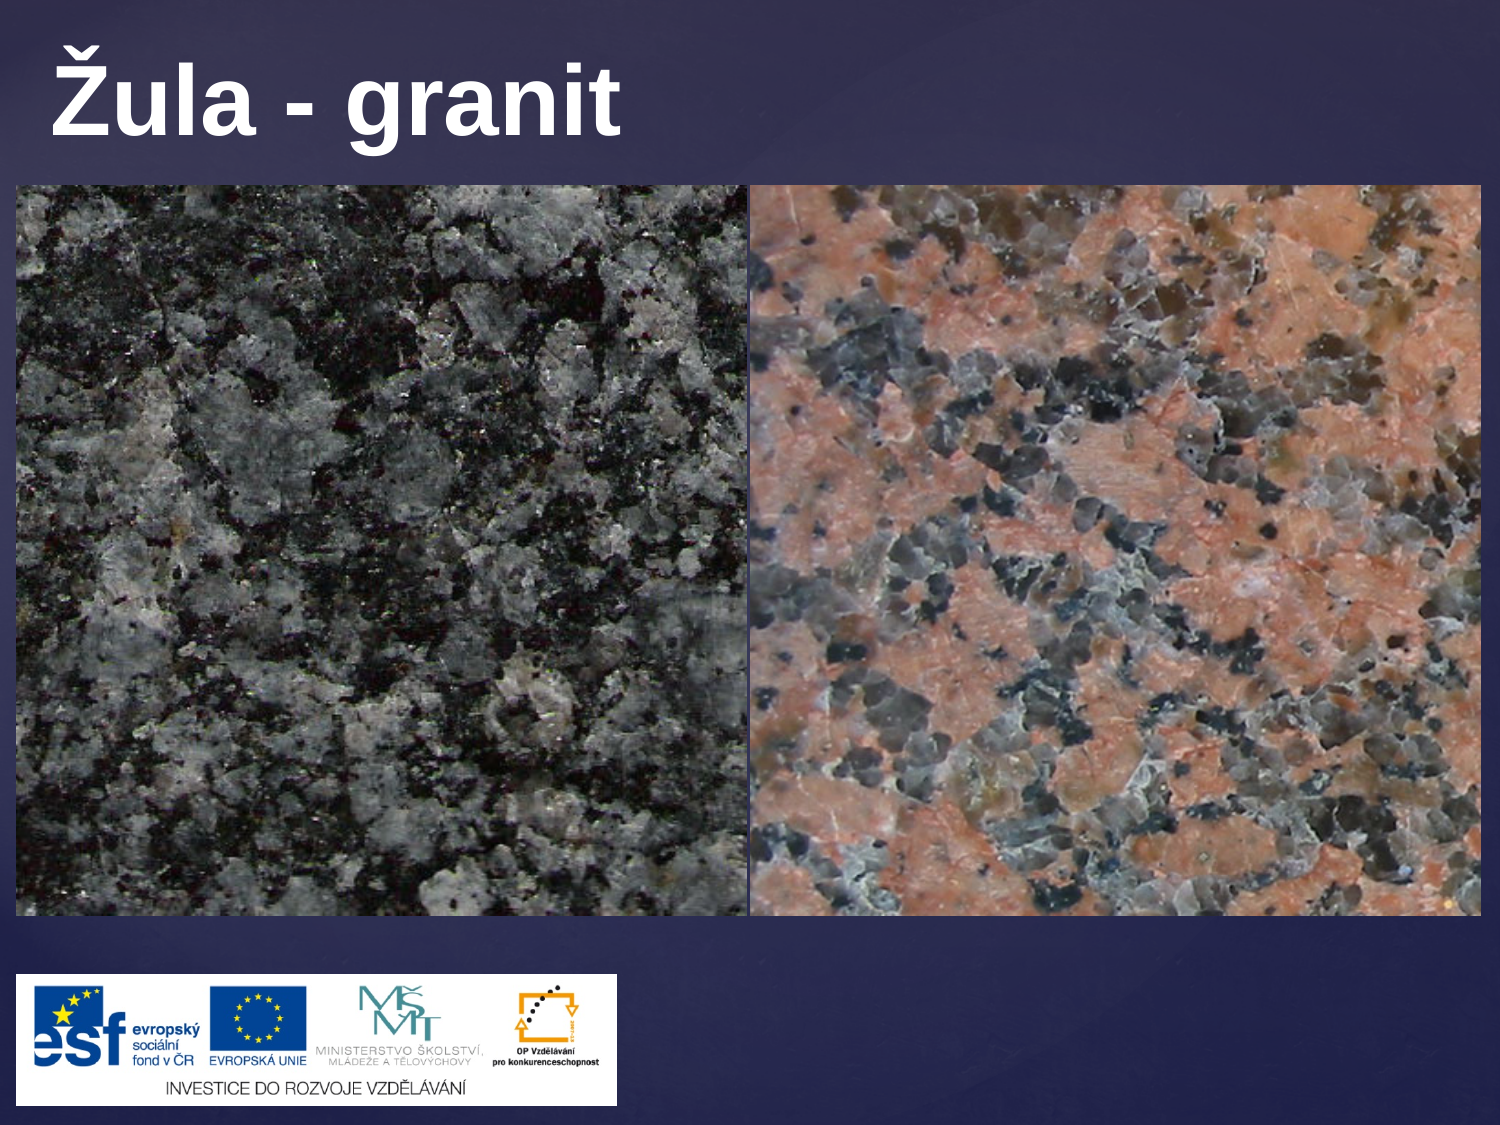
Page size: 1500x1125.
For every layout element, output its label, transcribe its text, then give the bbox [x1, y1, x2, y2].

picture [16, 974, 618, 1107]
picture [16, 184, 748, 917]
picture [749, 184, 1481, 917]
title Žula - granit [35, 24, 1186, 163]
